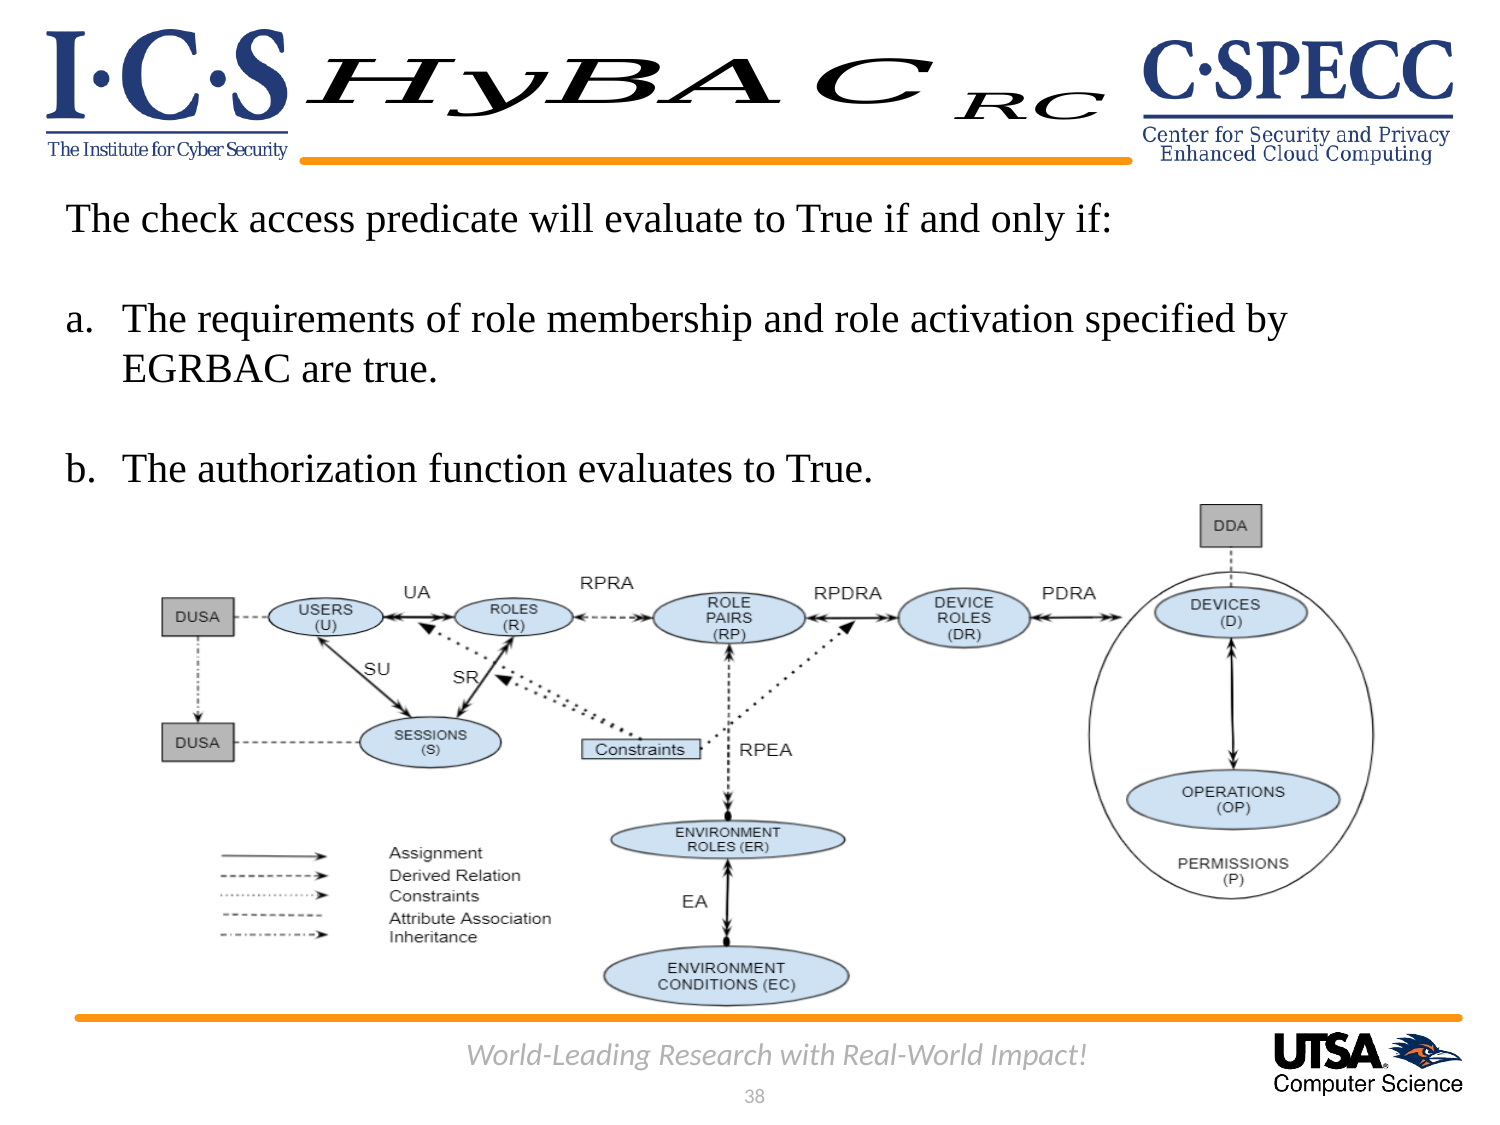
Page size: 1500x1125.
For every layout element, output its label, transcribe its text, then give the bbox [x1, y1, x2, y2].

footer World-Leading Research with Real-World Impact! [450, 1023, 1105, 1084]
picture [1143, 40, 1453, 165]
slide_number 38 [719, 1084, 781, 1125]
text_box The check access predicate will evaluate to True if and only if: The requirements of role membership and role activation specified by EGRBAC are true. The authorization function evaluates to True. [50, 183, 1449, 499]
picture [1264, 1022, 1473, 1098]
picture [46, 29, 288, 160]
picture [158, 501, 1383, 1011]
